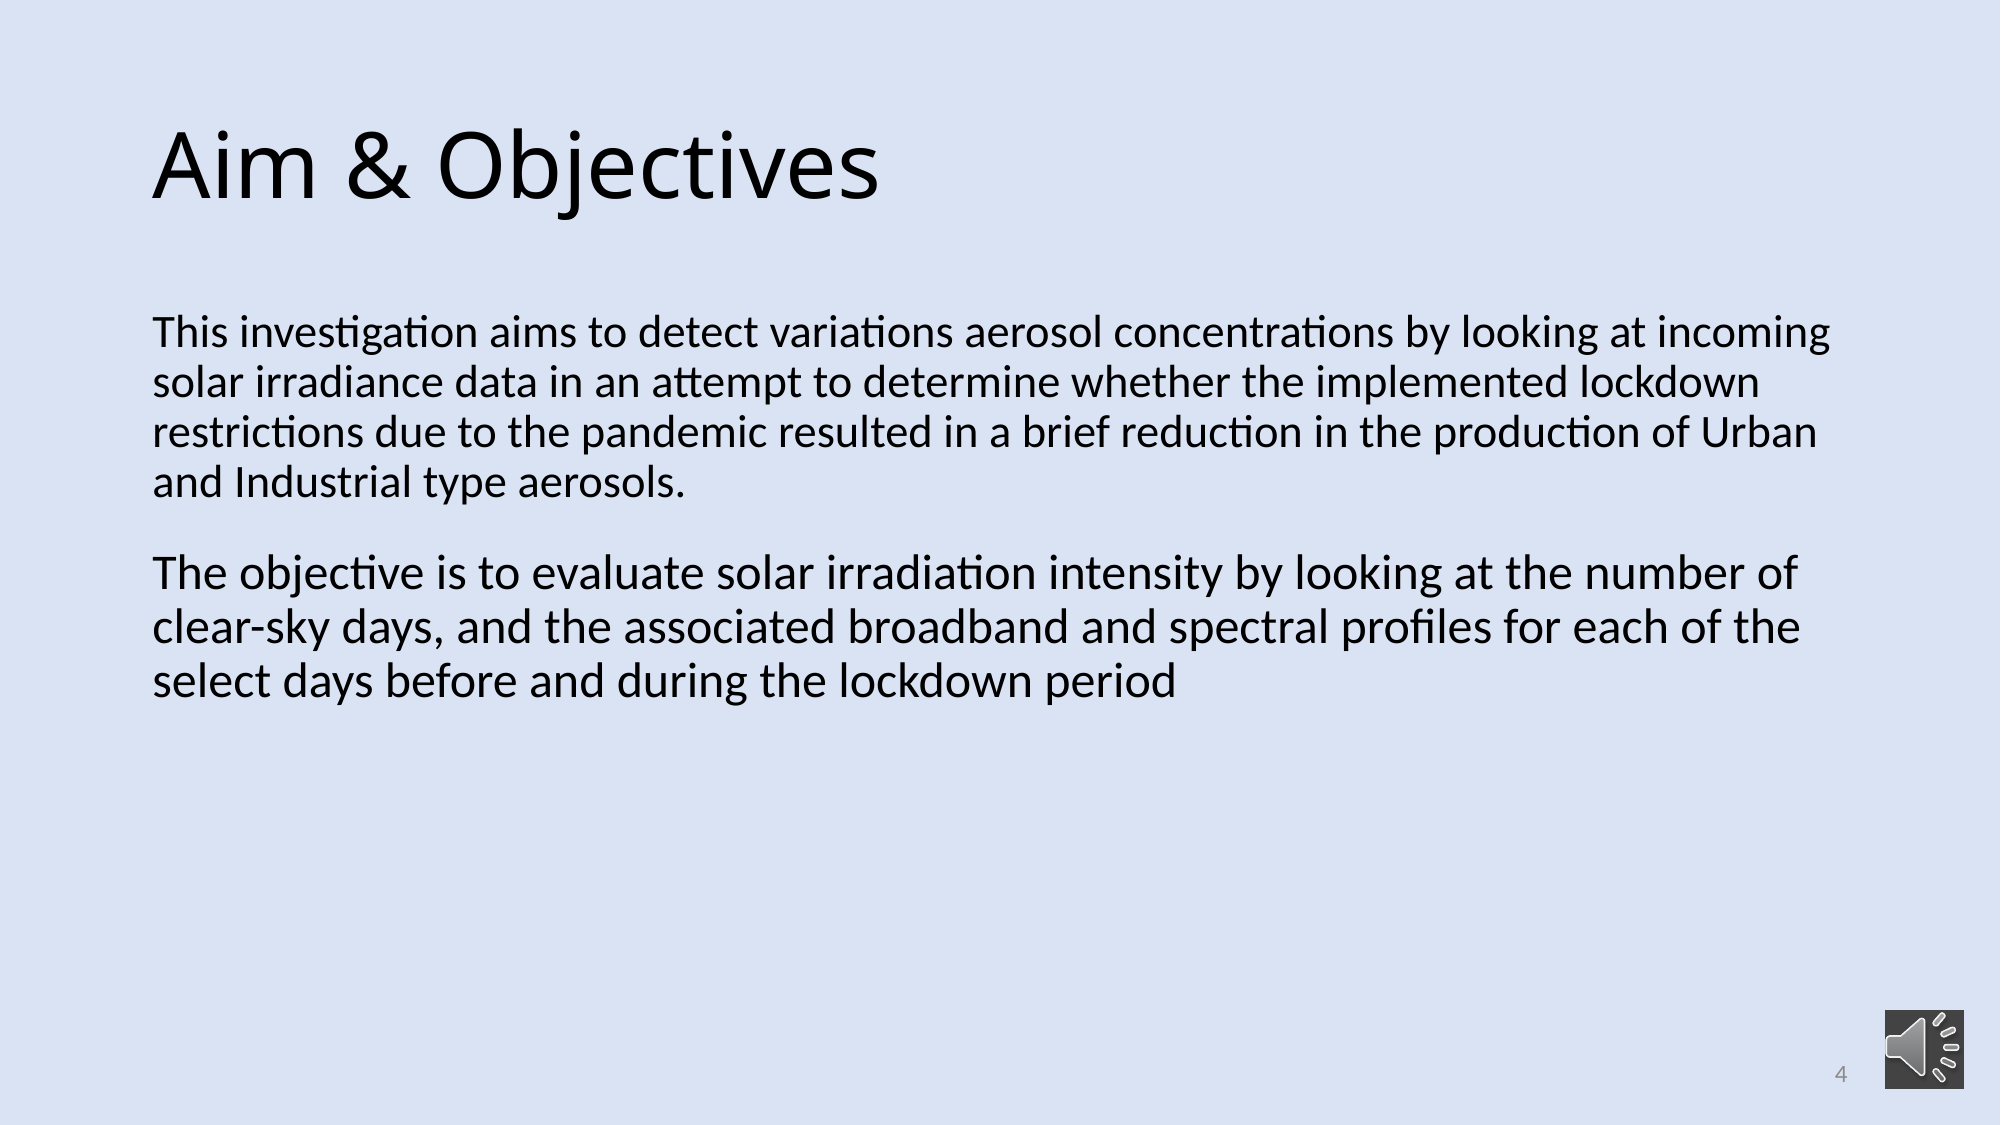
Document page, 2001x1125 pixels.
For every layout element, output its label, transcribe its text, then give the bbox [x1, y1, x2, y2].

title Aim & Objectives [137, 59, 1863, 278]
text_box The objective is to evaluate solar irradiation intensity by looking at the number of clear-sky days, and the associated broadband and spectral profiles for each of the select days before and during the lockdown period [137, 539, 1863, 886]
slide_number 4 [1412, 1042, 1863, 1103]
list This investigation aims to detect variations aerosol concentrations by looking at incoming solar irradiance data in an attempt to determine whether the implemented lockdown restrictions due to the pandemic resulted in a brief reduction in the production of Urban and Industrial type aerosols. [137, 299, 1863, 517]
picture [1884, 1009, 1965, 1090]
